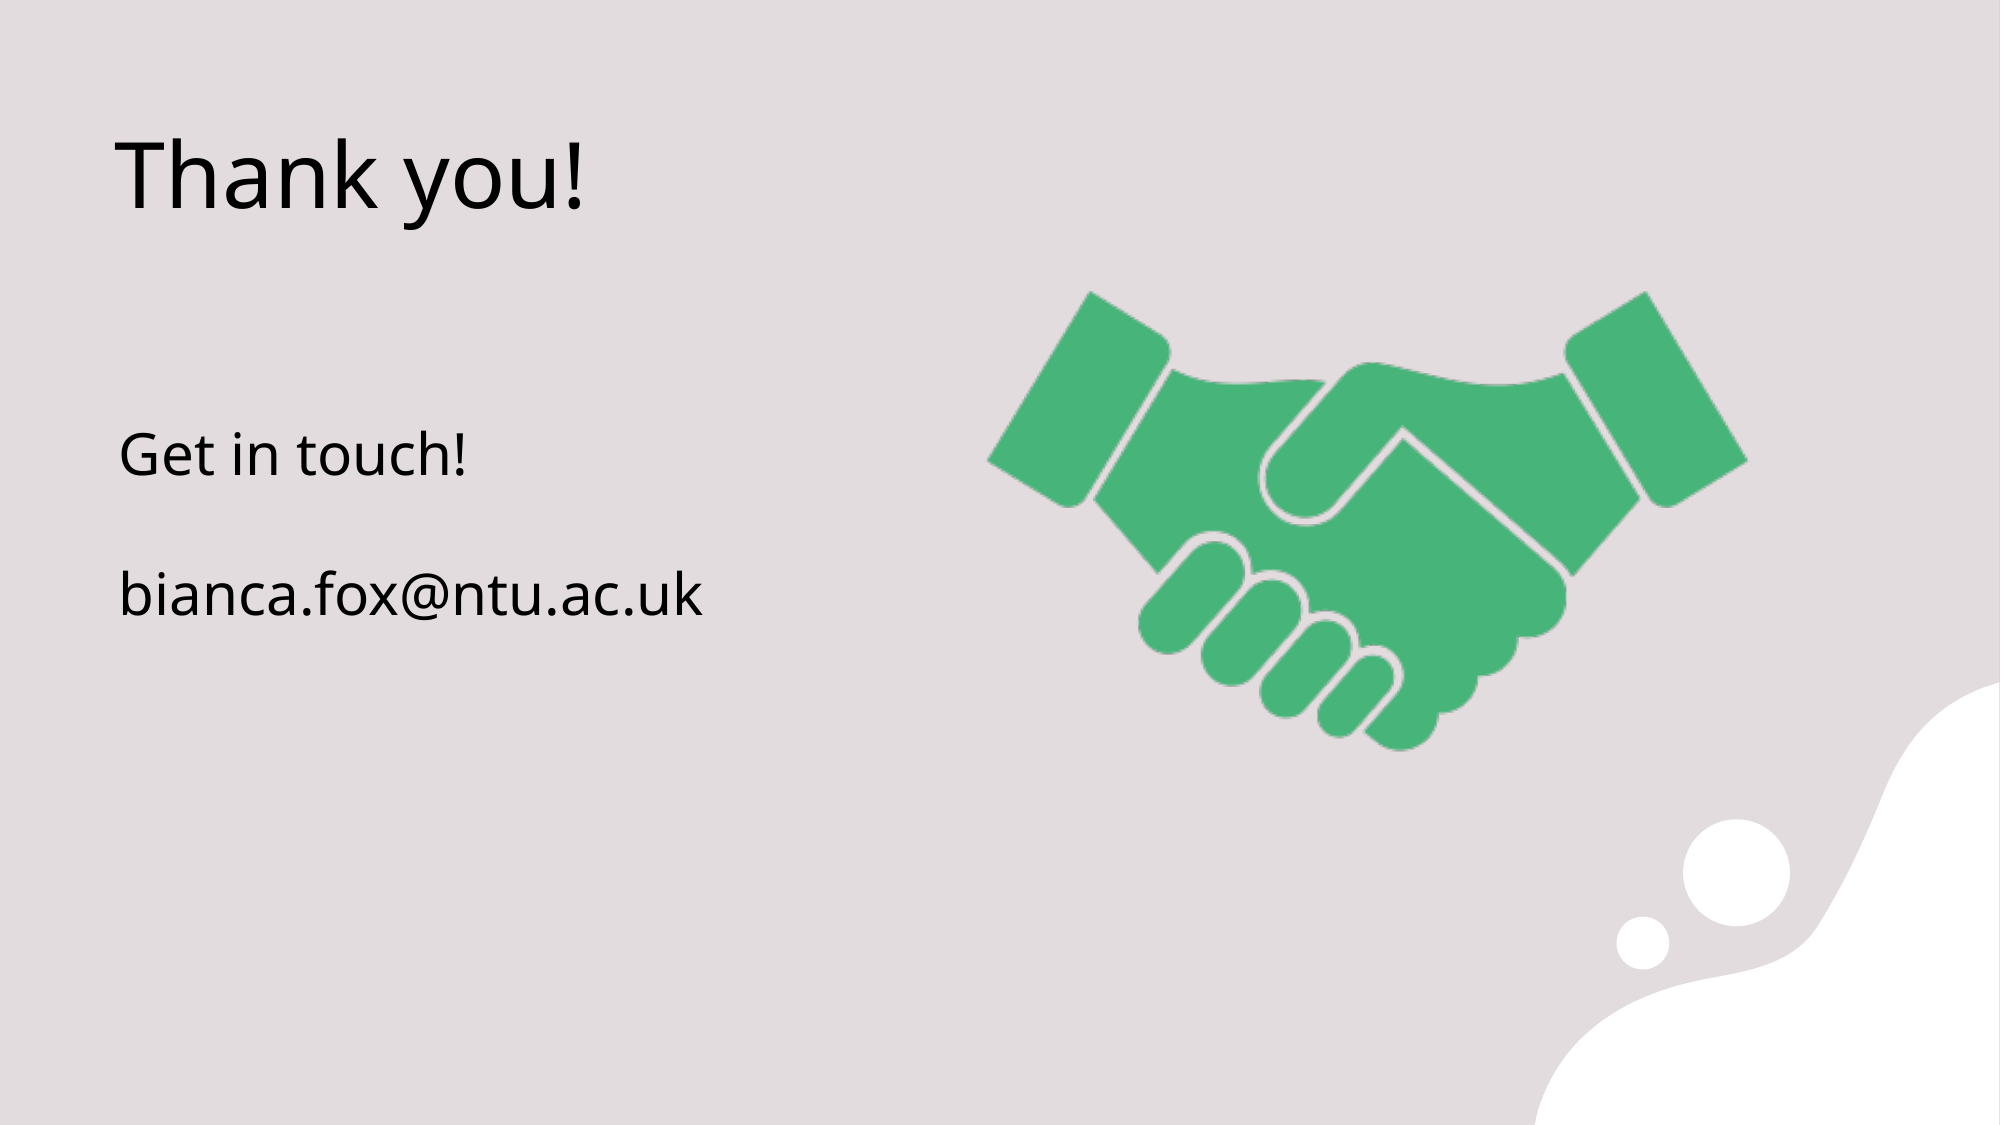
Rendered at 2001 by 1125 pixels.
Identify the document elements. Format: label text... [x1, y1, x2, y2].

text_box [1533, 681, 2000, 1125]
text_box Get in touch! bianca.fox@ntu.ac.uk [104, 409, 719, 635]
text_box [0, 0, 2000, 1125]
picture [954, 109, 1782, 937]
title Thank you! [99, 108, 844, 652]
